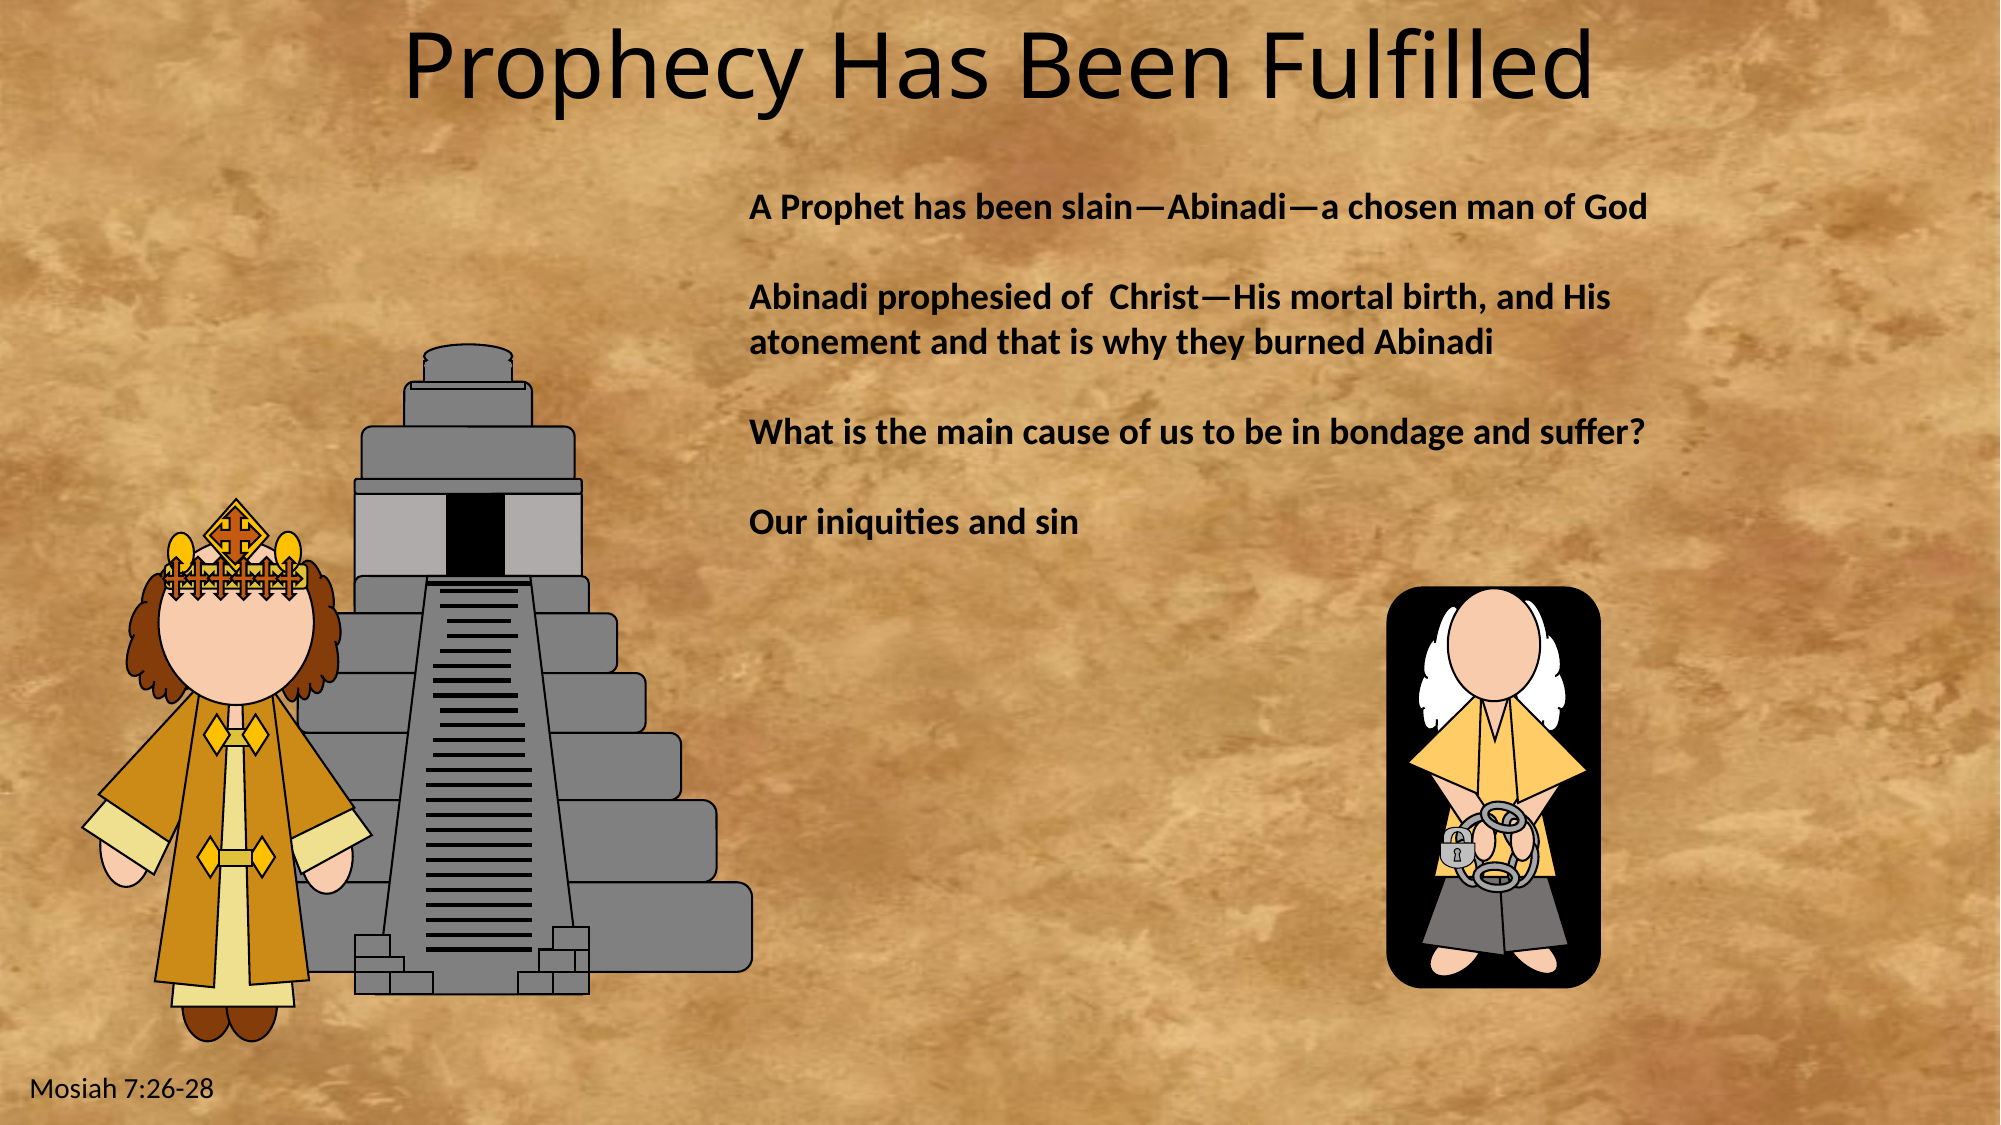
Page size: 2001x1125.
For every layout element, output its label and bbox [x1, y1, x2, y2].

text_box [1387, 587, 1600, 988]
picture [0, 0, 2000, 1125]
text_box [177, 344, 753, 995]
text_box [100, 499, 353, 1042]
